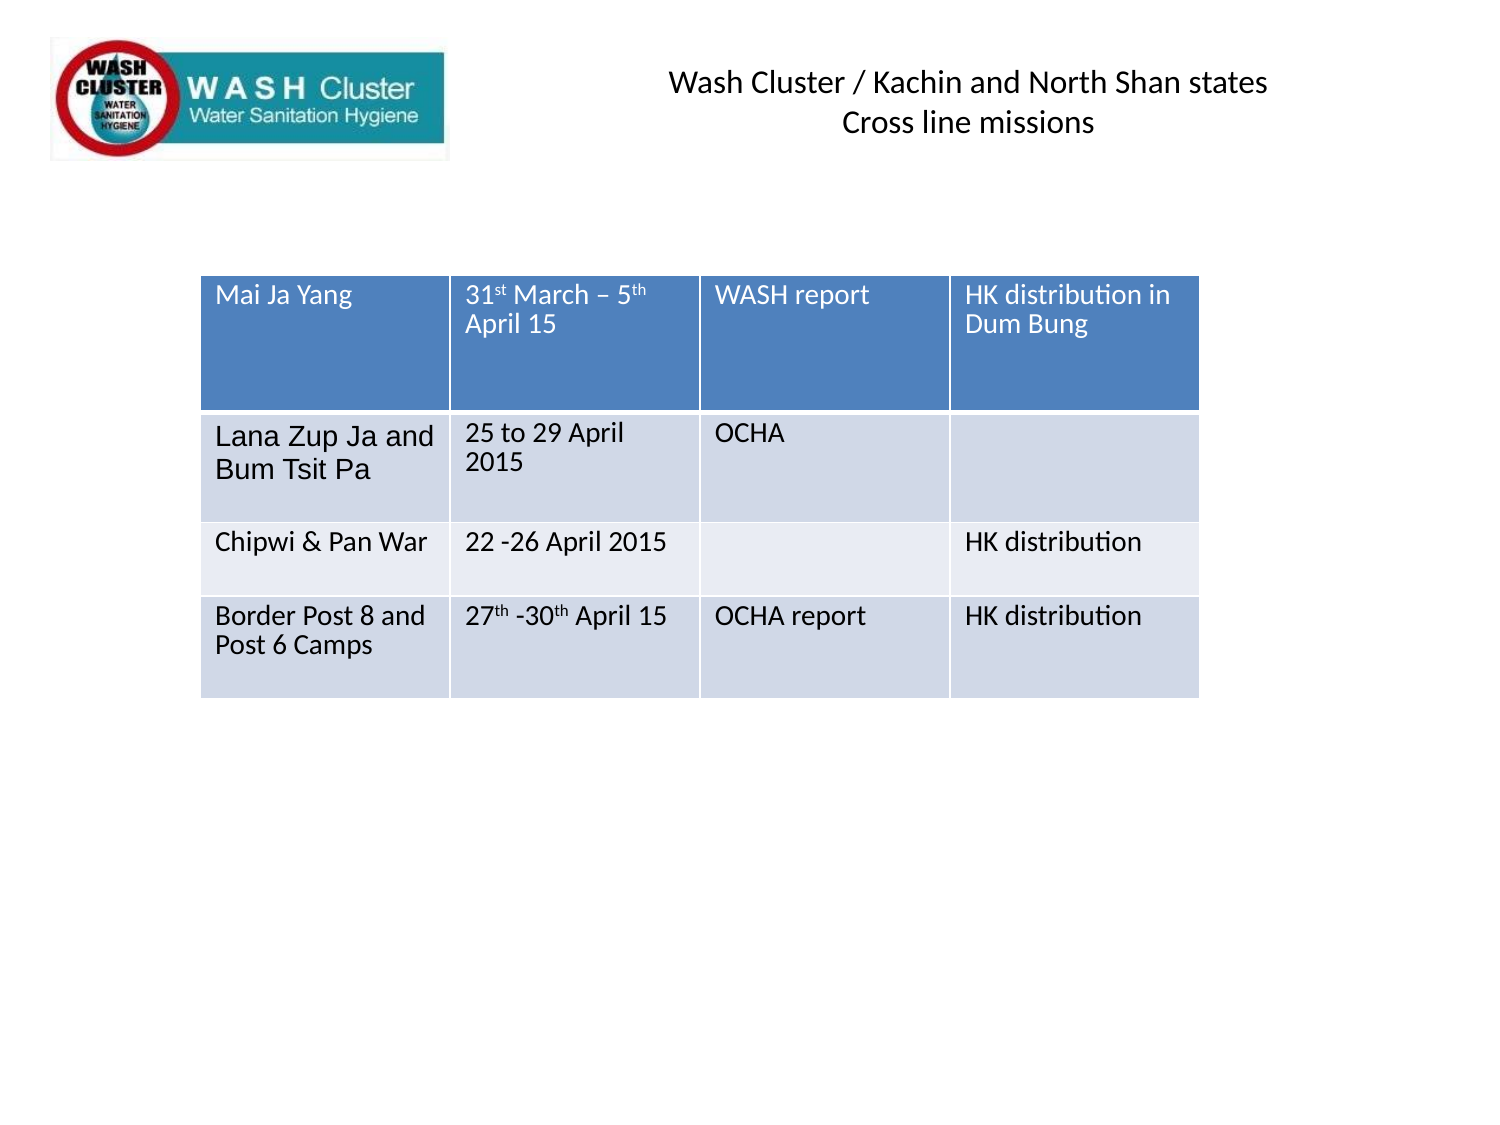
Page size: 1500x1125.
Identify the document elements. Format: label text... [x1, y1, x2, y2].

table_cell 25 to 29 April 2015 [451, 415, 699, 522]
table_cell HK distribution [951, 597, 1199, 698]
table_cell [951, 415, 1199, 522]
table_cell Border Post 8 and Post 6 Camps [201, 597, 449, 698]
table_cell HK distribution [951, 523, 1199, 595]
table_cell Lana Zup Ja and Bum Tsit Pa [201, 415, 449, 522]
table_cell [701, 523, 949, 595]
table_header WASH report [701, 276, 949, 410]
table_cell 27th -30th April 15 [451, 597, 699, 698]
table_header 31st March – 5th April 15 [451, 276, 699, 410]
table_cell Chipwi & Pan War [201, 523, 449, 595]
table_cell 22 -26 April 2015 [451, 523, 699, 595]
table_header Mai Ja Yang [201, 276, 449, 410]
title Wash Cluster / Kachin and North Shan states Cross line missions [500, 37, 1438, 163]
picture [50, 37, 450, 161]
table_header HK distribution in Dum Bung [951, 276, 1199, 410]
table_cell OCHA [701, 415, 949, 522]
table_cell OCHA report [701, 597, 949, 698]
